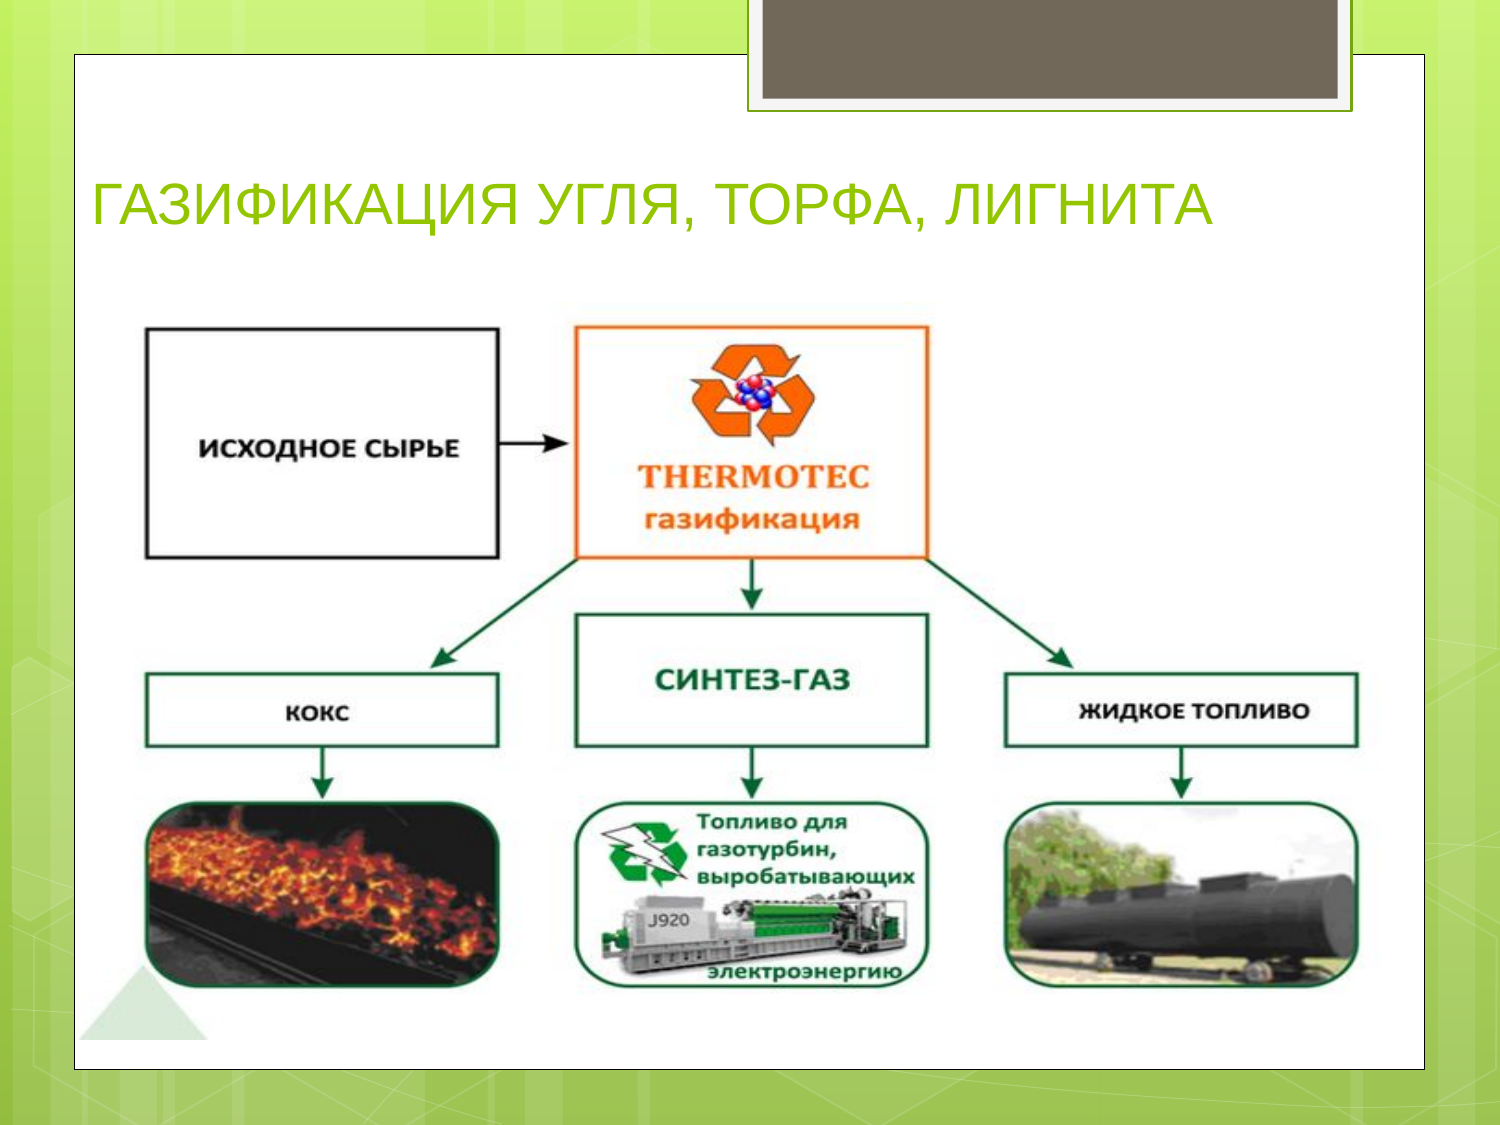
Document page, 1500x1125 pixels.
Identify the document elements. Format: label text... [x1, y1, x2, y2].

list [76, 302, 1400, 1040]
title ГАЗИФИКАЦИЯ УГЛЯ, ТОРФА, ЛИГНИТА [76, 125, 1412, 244]
